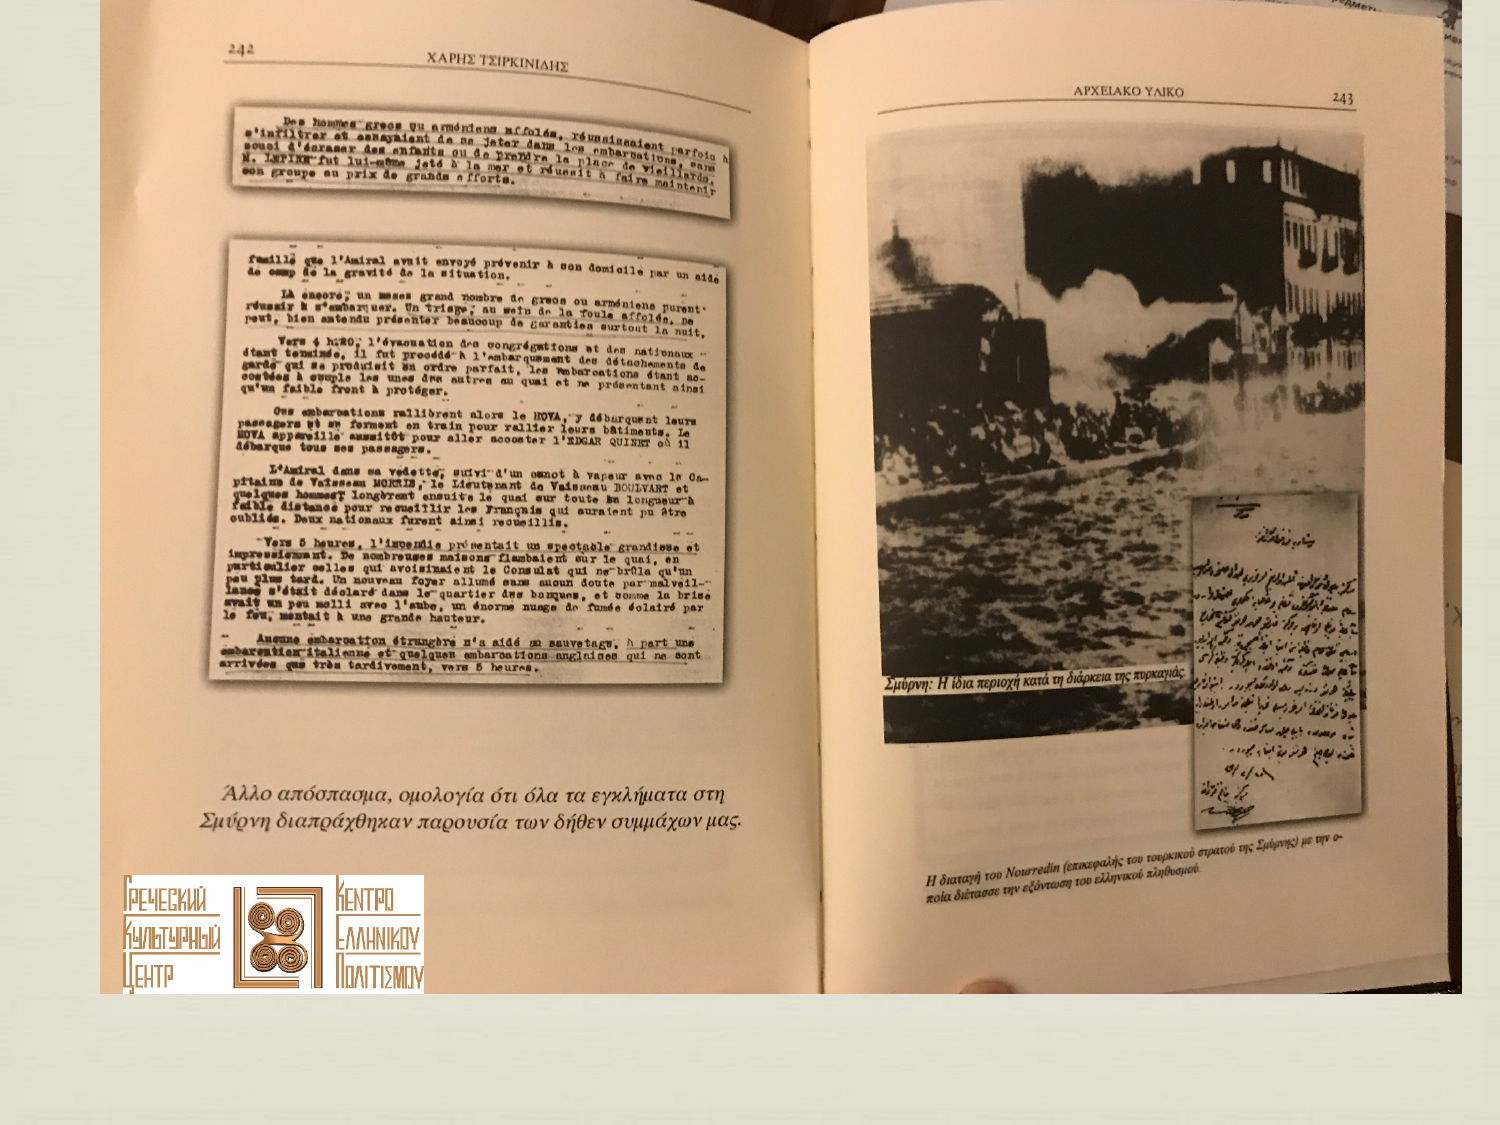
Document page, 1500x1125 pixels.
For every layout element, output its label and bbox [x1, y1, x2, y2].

list [99, 0, 1463, 994]
picture [123, 874, 425, 994]
